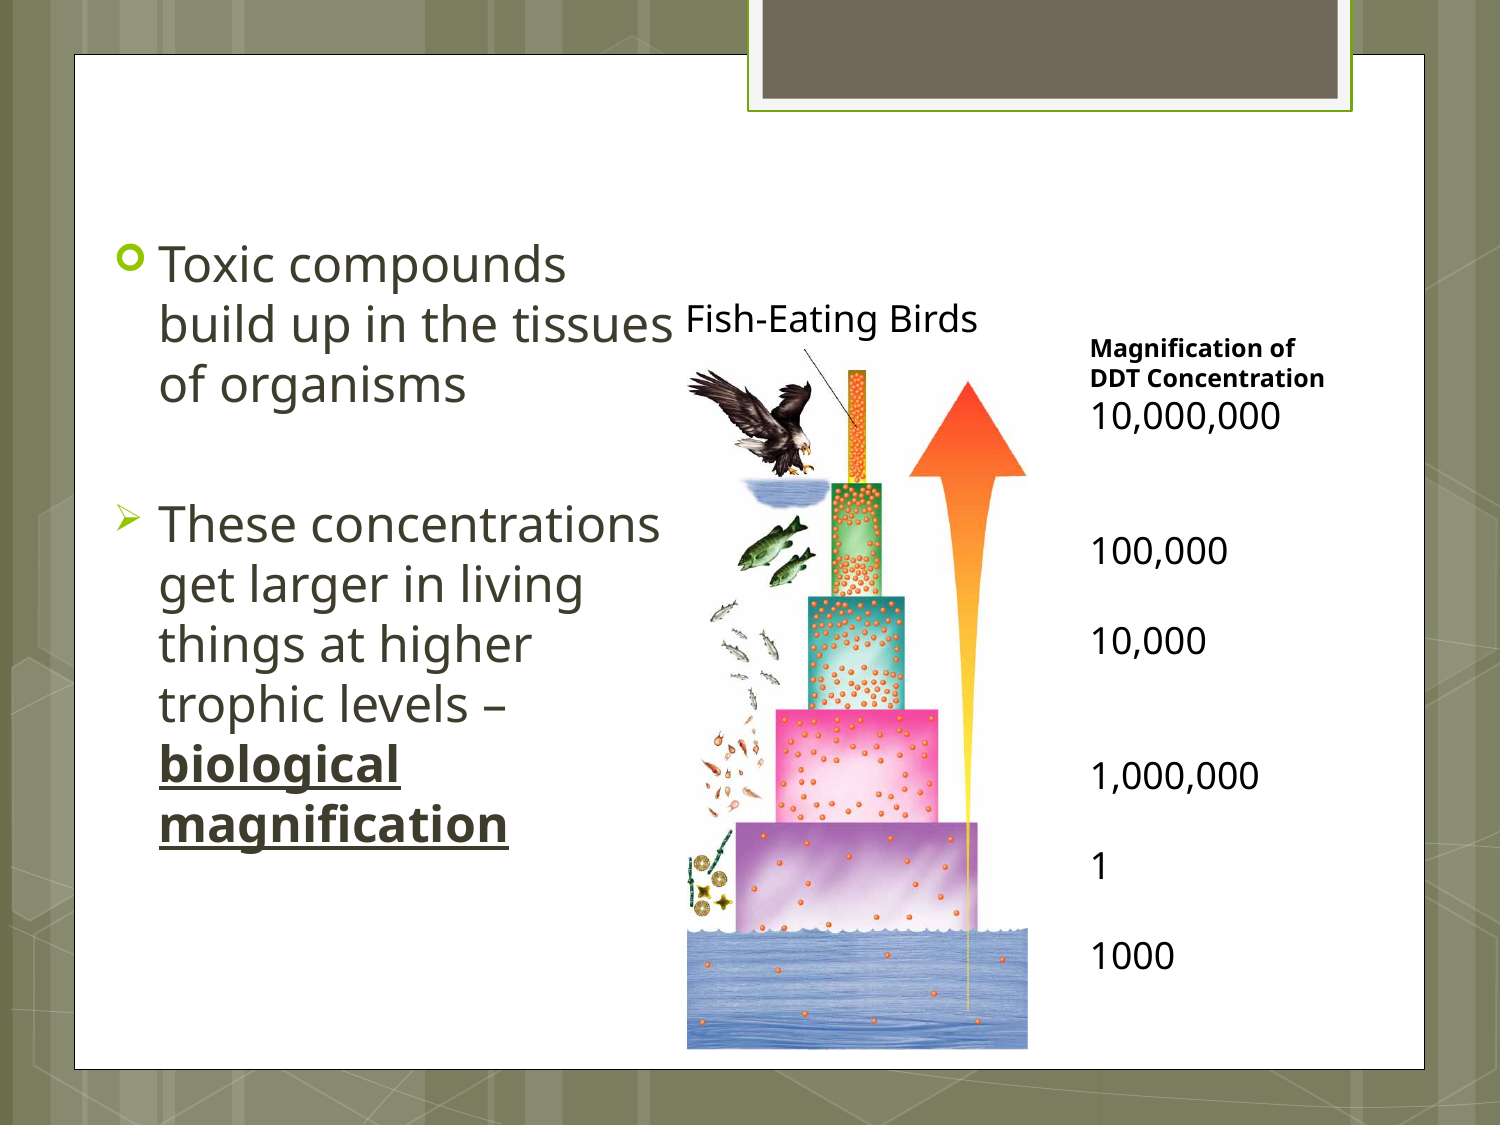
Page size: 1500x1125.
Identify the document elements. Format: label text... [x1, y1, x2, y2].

picture [687, 349, 1028, 1051]
text_box Magnification of DDT Concentration 10,000,000 100,000 10,000 1,000,000 1 1000 [1074, 324, 1375, 985]
list Toxic compounds build up in the tissues of organisms These concentrations get larger in living things at higher trophic levels – biological magnification [87, 224, 692, 1013]
text_box Fish-Eating Birds [670, 287, 994, 348]
